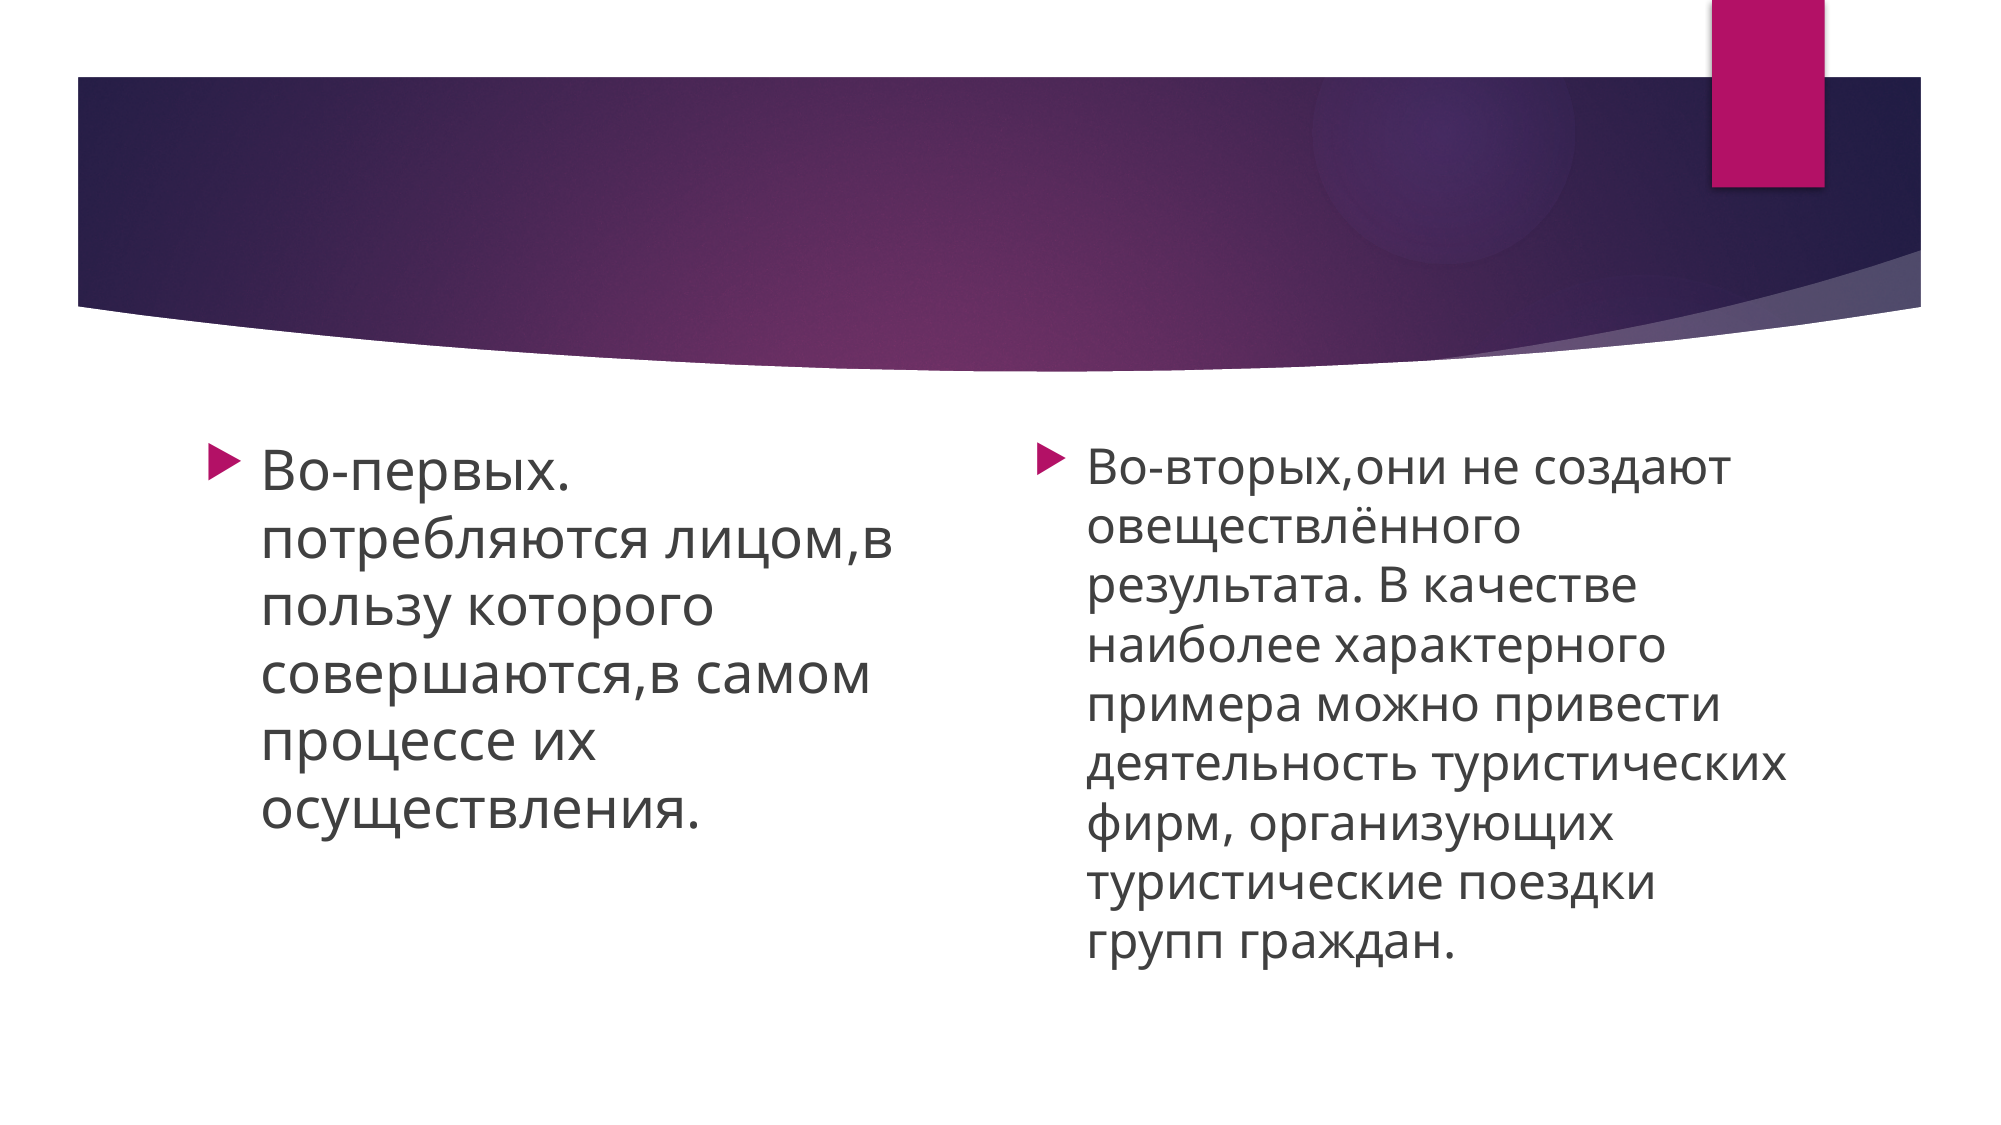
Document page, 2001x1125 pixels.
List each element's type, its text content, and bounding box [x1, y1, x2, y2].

list Во-первых. потребляются лицом,в пользу которого совершаются,в самом процессе их осуществления. [189, 427, 981, 988]
list Во-вторых,они не создают овеществлённого результата. В качестве наиболее характерного примера можно привести деятельность туристических фирм, организующих туристические поездки групп граждан. [1018, 427, 1810, 988]
